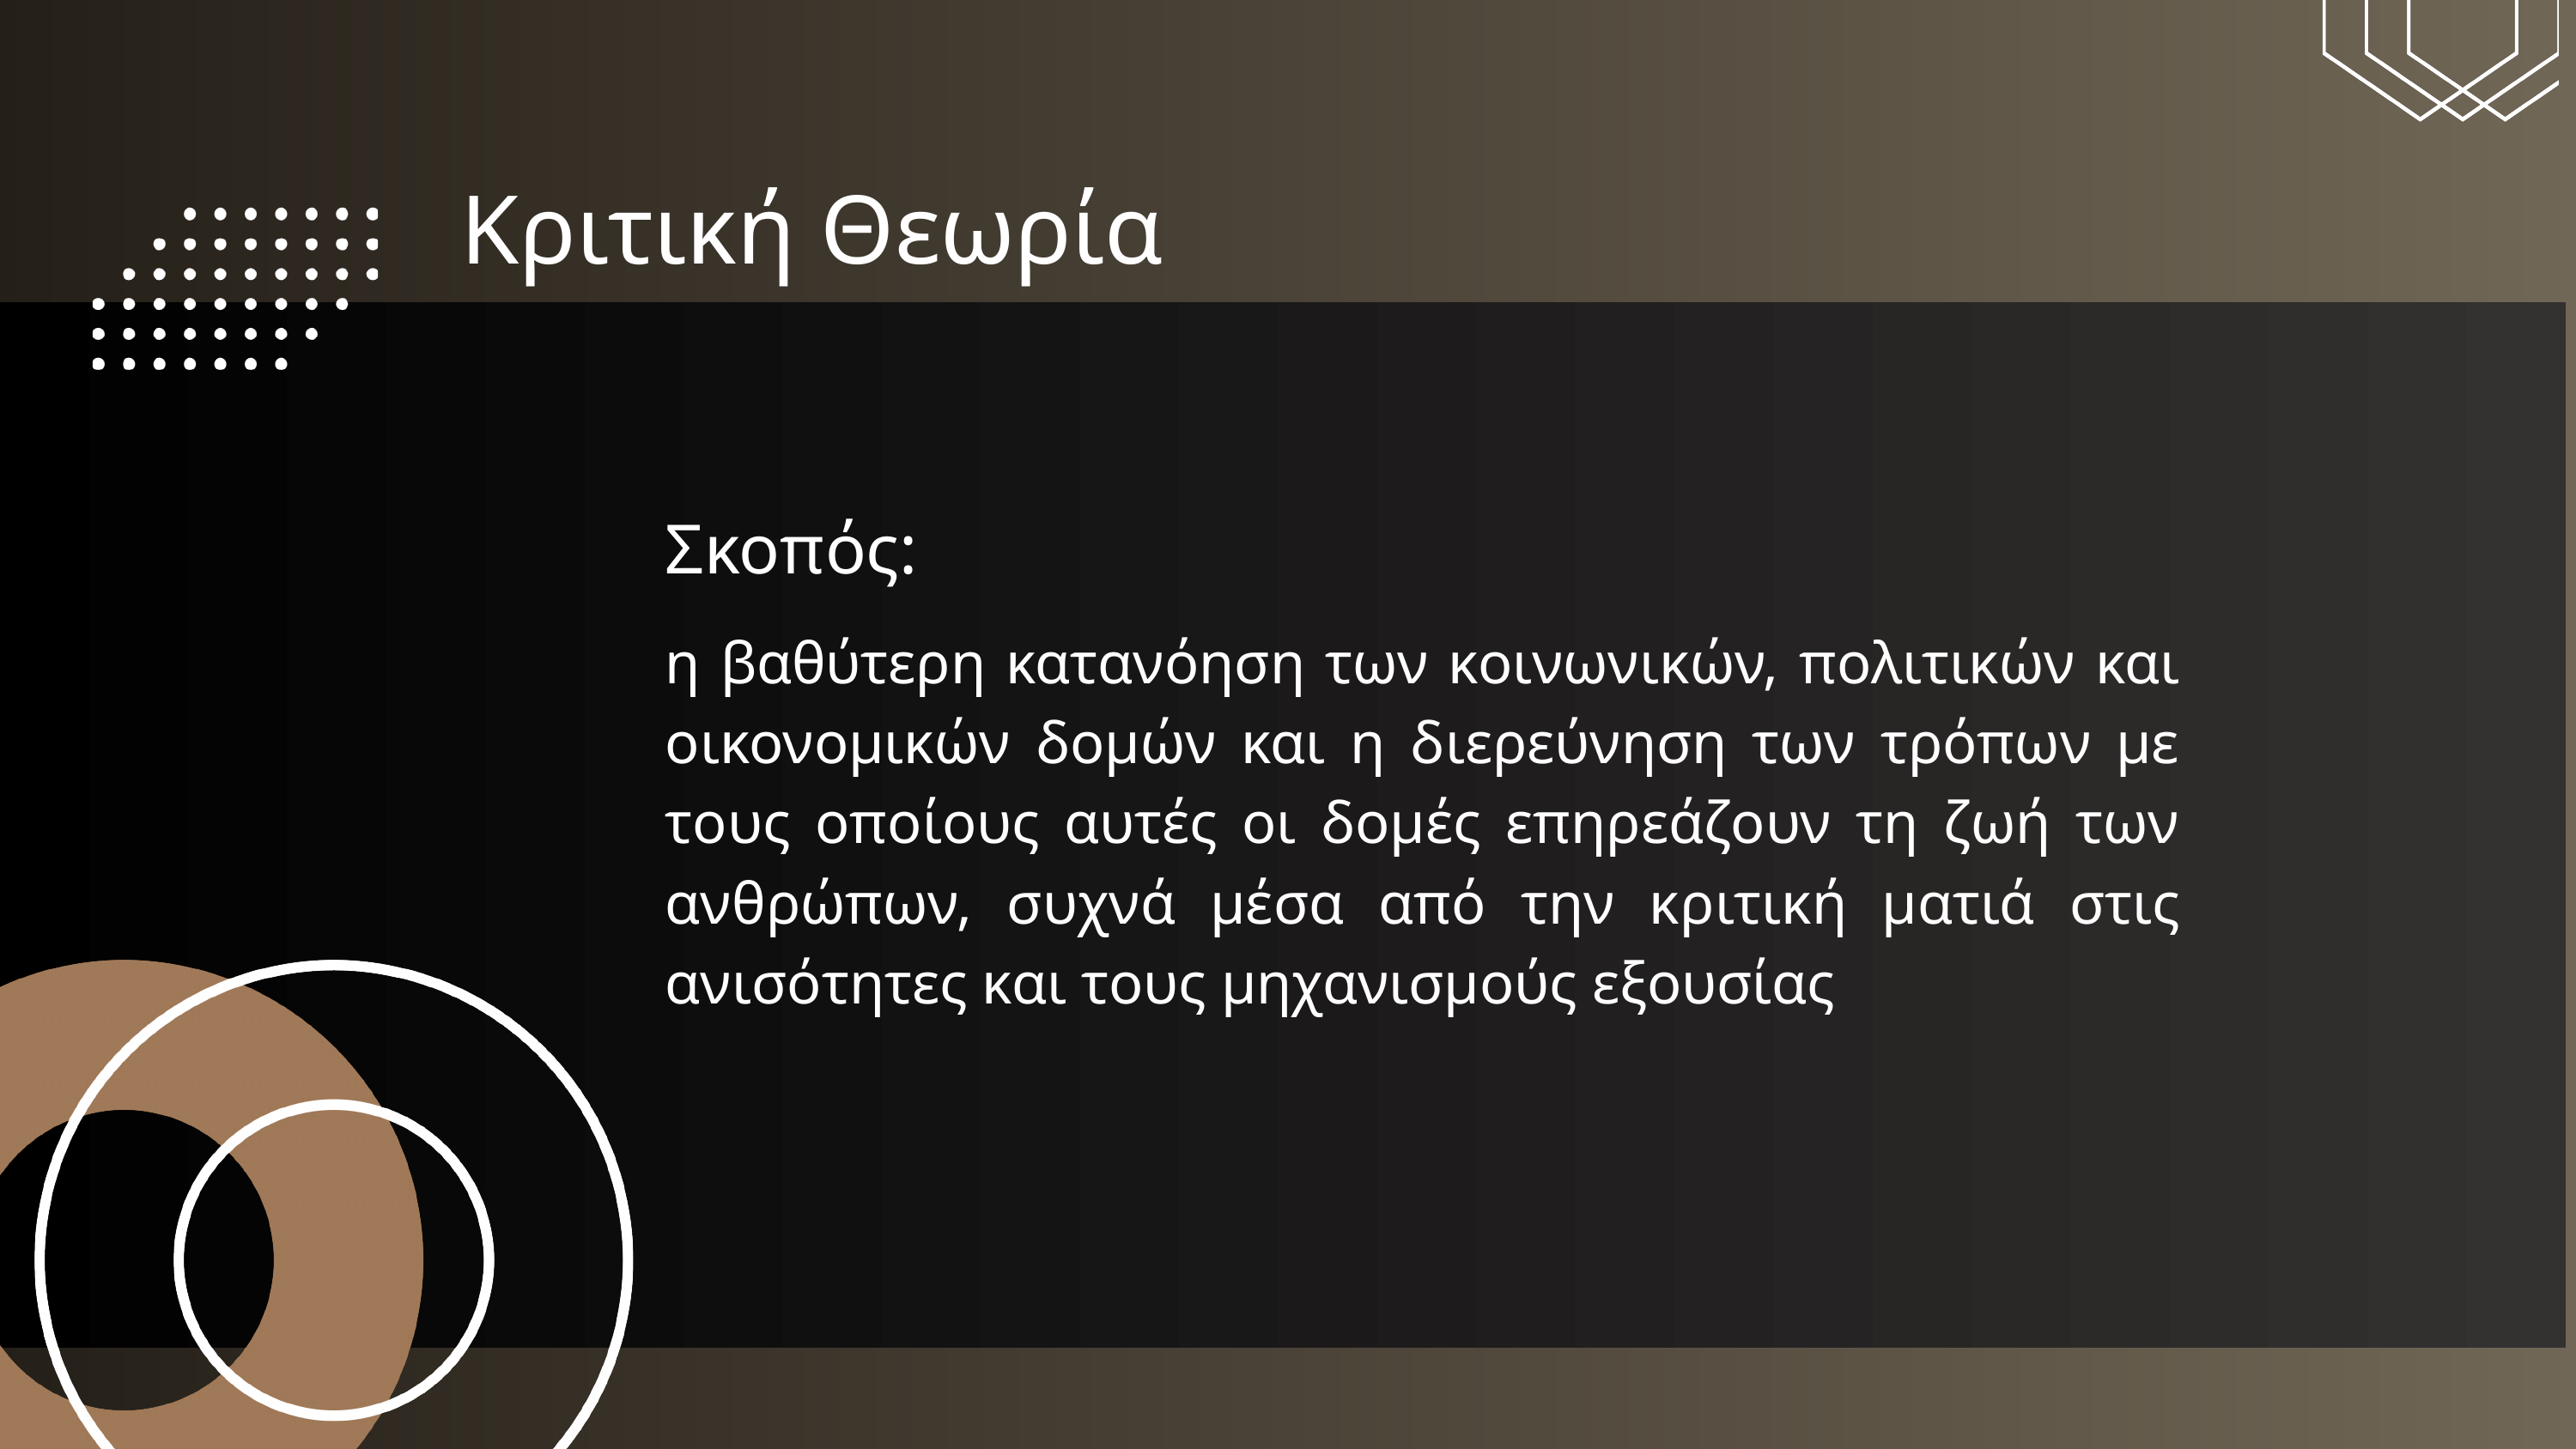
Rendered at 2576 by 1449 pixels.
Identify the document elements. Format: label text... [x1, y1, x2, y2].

text_box [2322, 0, 2559, 122]
text_box [0, 1358, 634, 1449]
text_box Κριτική Θεωρία [460, 187, 1288, 283]
text_box [92, 207, 379, 299]
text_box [0, 301, 2567, 1349]
